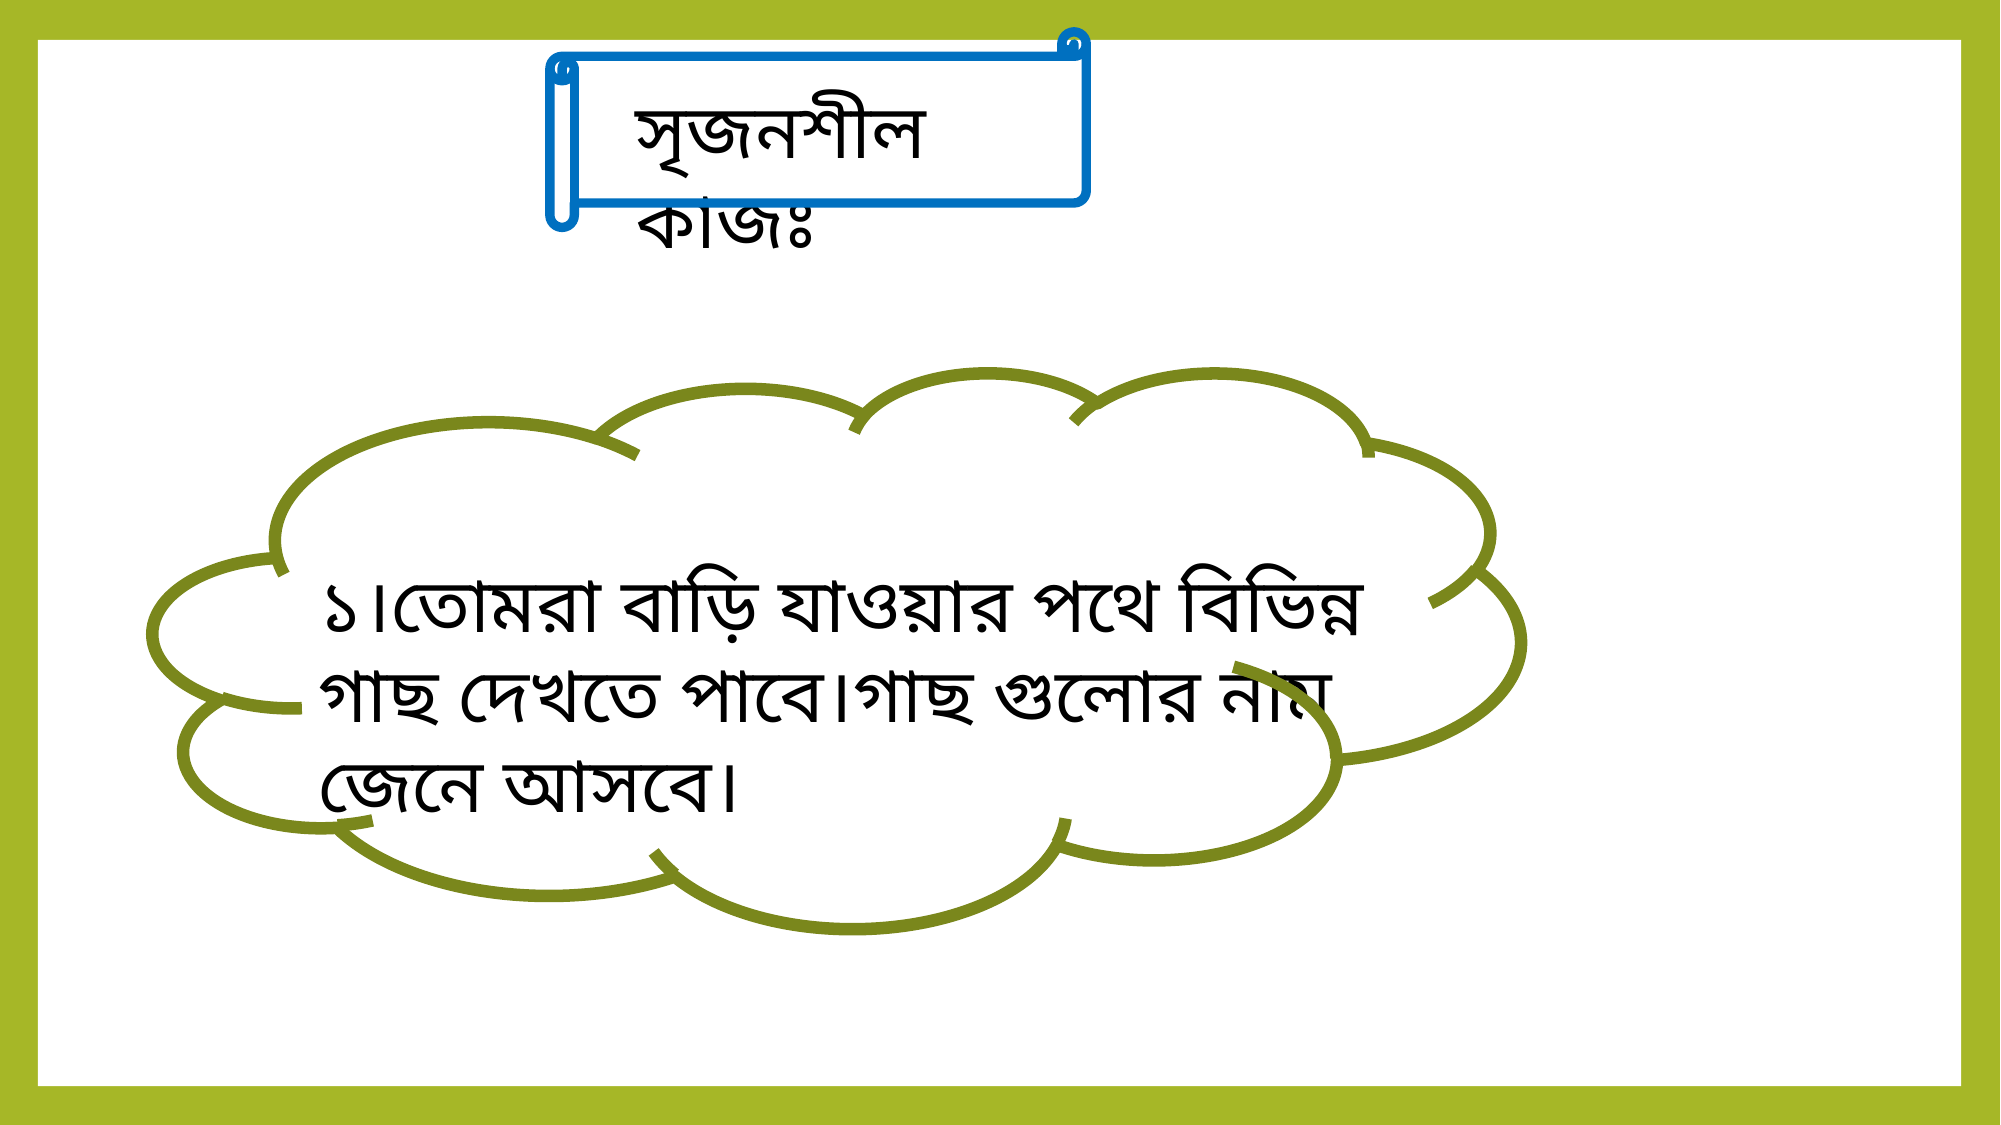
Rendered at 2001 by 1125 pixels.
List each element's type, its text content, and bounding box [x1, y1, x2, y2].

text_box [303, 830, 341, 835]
text_box [548, 30, 1088, 229]
text_box [150, 371, 1523, 931]
text_box ১।তোমরা বাড়ি যাওয়ার পথে বিভিন্ন গাছ দেখতে পাবে।গাছ গুলোর নাম জেনে আসবে। [1281, 751, 1404, 835]
text_box সৃজনশীল কাজঃ [620, 205, 1021, 272]
